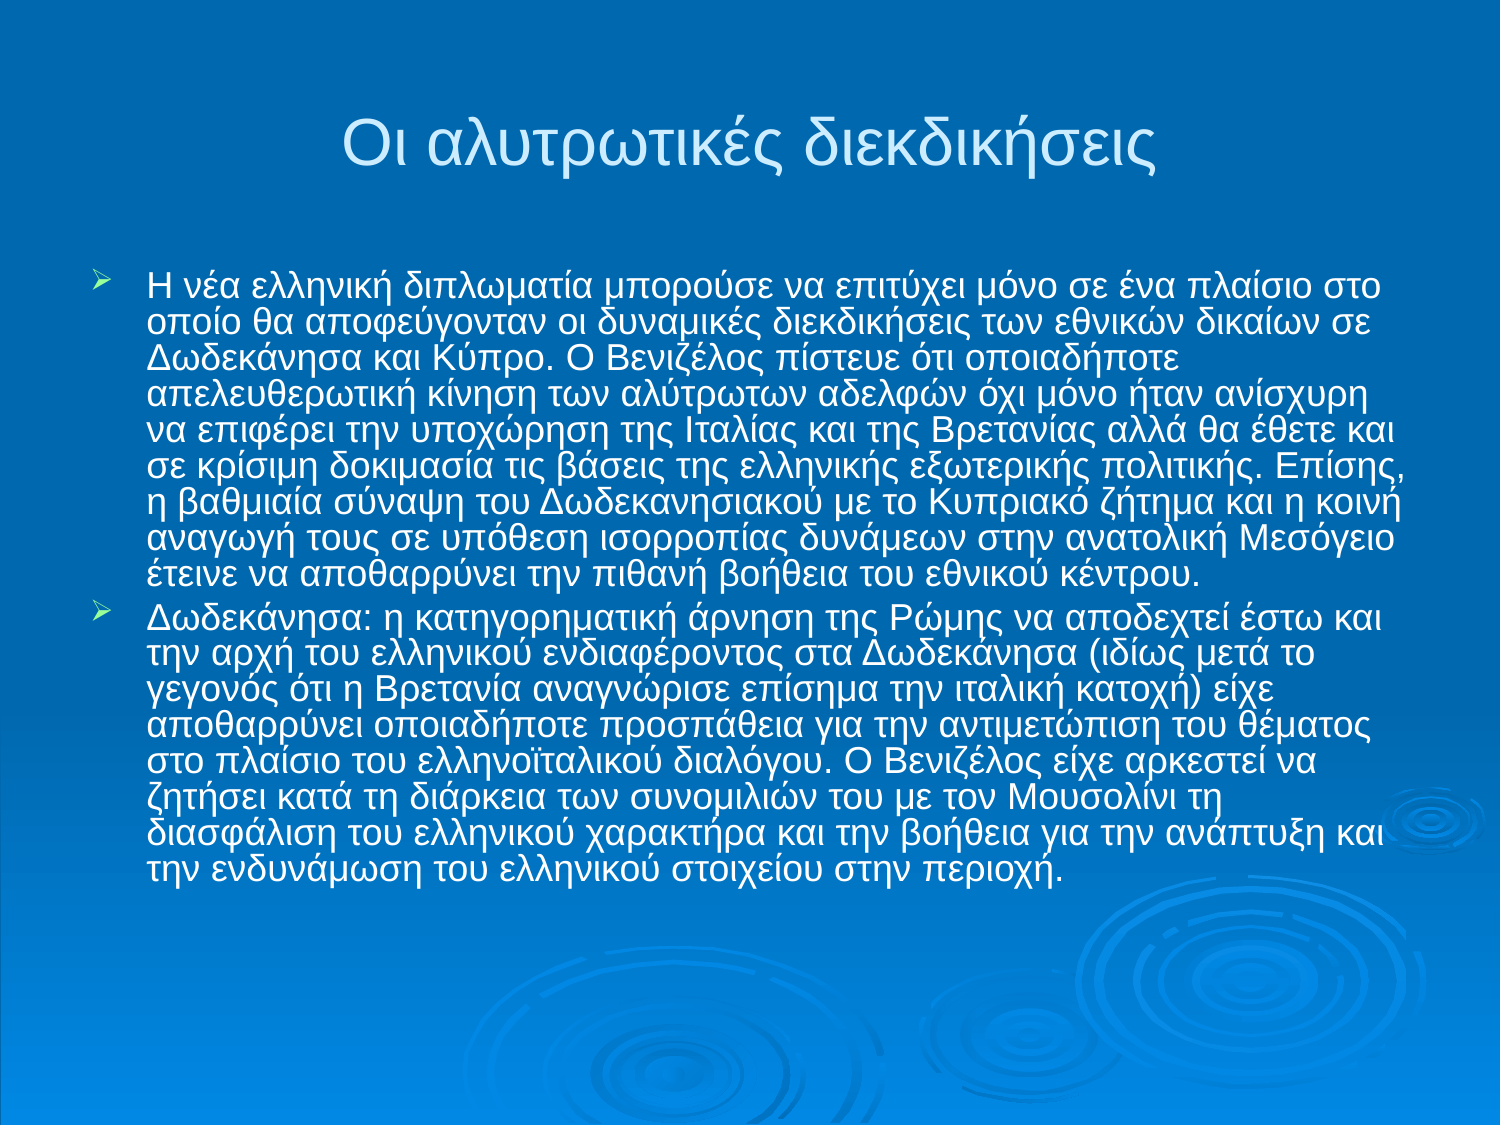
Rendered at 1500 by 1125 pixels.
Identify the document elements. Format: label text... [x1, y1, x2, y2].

list Η νέα ελληνική διπλωματία μπορούσε να επιτύχει μόνο σε ένα πλαίσιο στο οποίο θα αποφεύγονταν οι δυναμικές διεκδικήσεις των εθνικών δικαίων σε Δωδεκάνησα και Κύπρο. Ο Βενιζέλος πίστευε ότι οποιαδήποτε απελευθερωτική κίνηση των αλύτρωτων αδελφών όχι μόνο ήταν ανίσχυρη να επιφέρει την υποχώρηση της Ιταλίας και της Βρετανίας αλλά θα έθετε και σε κρίσιμη δοκιμασία τις βάσεις της ελληνικής εξωτερικής πολιτικής. Επίσης, η βαθμιαία σύναψη του Δωδεκανησιακού με το Κυπριακό ζήτημα και η κοινή αναγωγή τους σε υπόθεση ισορροπίας δυνάμεων στην ανατολική Μεσόγειο έτεινε να αποθαρρύνει την πιθανή βοήθεια του εθνικού κέντρου. Δωδεκάνησα: η κατηγορηματική άρνηση της Ρώμης να αποδεχτεί έστω και την αρχή του ελληνικού ενδιαφέροντος στα Δωδεκάνησα (ιδίως μετά το γεγονός ότι η Βρετανία αναγνώρισε επίσημα την ιταλική κατοχή) είχε αποθαρρύνει οποιαδήποτε προσπάθεια για την αντιμετώπιση του θέματος στο πλαίσιο του ελληνοϊταλικού διαλόγου. Ο Βενιζέλος είχε αρκεστεί να ζητήσει κατά τη διάρκεια των συνομιλιών του με τον Μουσολίνι τη διασφάλιση του ελληνικού χαρακτήρα και την βοήθεια για την ανάπτυξη και την ενδυνάμωση του ελληνικού στοιχείου στην περιοχή. [74, 262, 1426, 1006]
title Οι αλυτρωτικές διεκδικήσεις [74, 45, 1426, 233]
